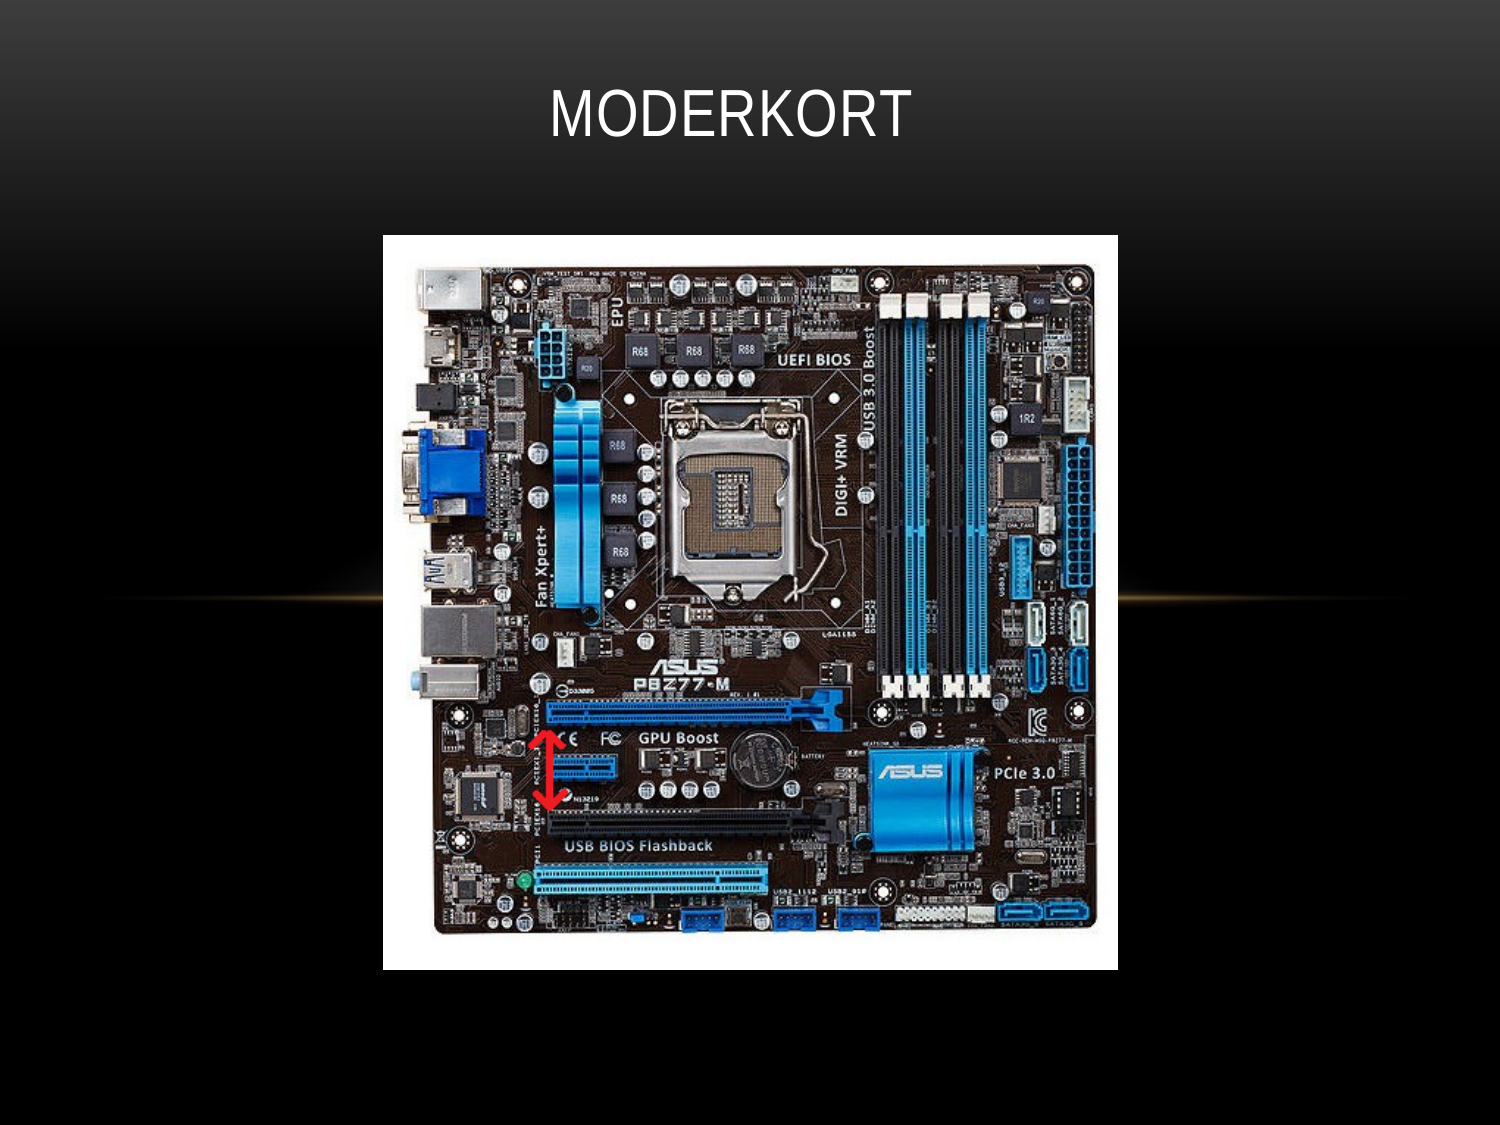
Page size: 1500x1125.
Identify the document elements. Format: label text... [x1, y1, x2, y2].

picture [0, 0, 1500, 971]
title MODERKORT [93, 54, 1369, 158]
